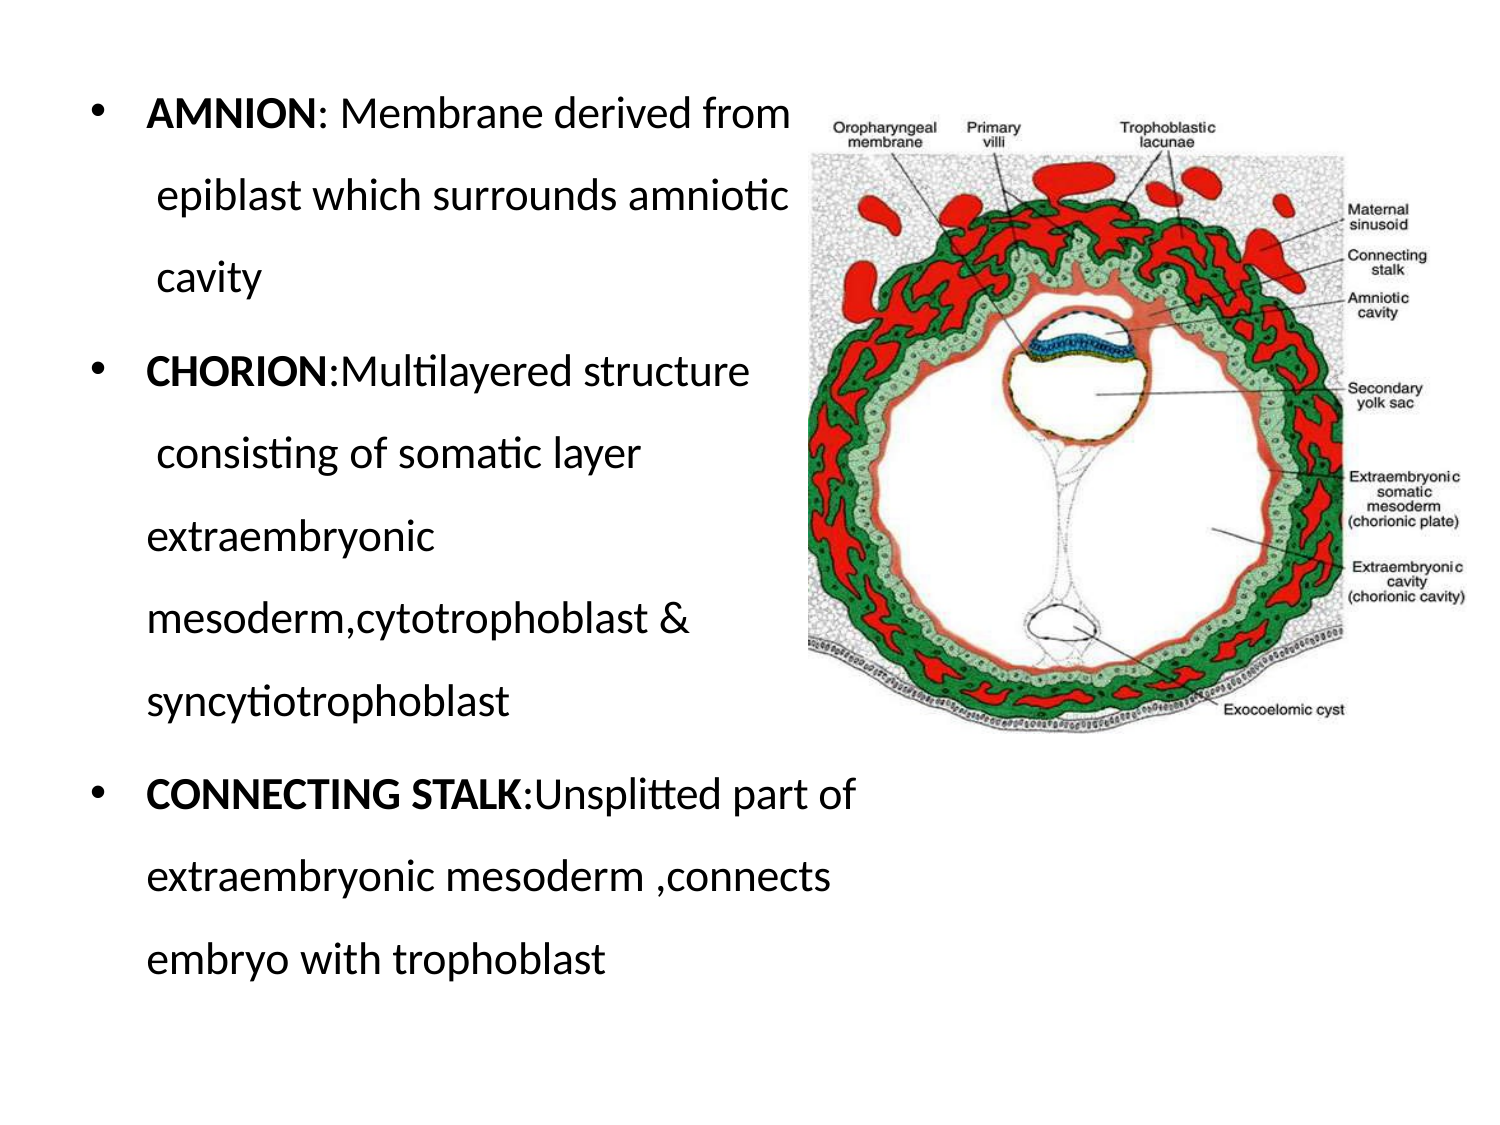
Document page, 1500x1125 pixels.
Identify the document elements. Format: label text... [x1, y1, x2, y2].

picture [808, 114, 1467, 734]
text_box AMNION: Membrane derived from epiblast which surrounds amniotic cavity CHORION:Multilayered structure consisting of somatic layer extraembryonic mesoderm,cytotrophoblast & syncytiotrophoblast CONNECTING STALK:Unsplitted part of extraembryonic mesoderm ,connects embryo with trophoblast [87, 52, 868, 984]
